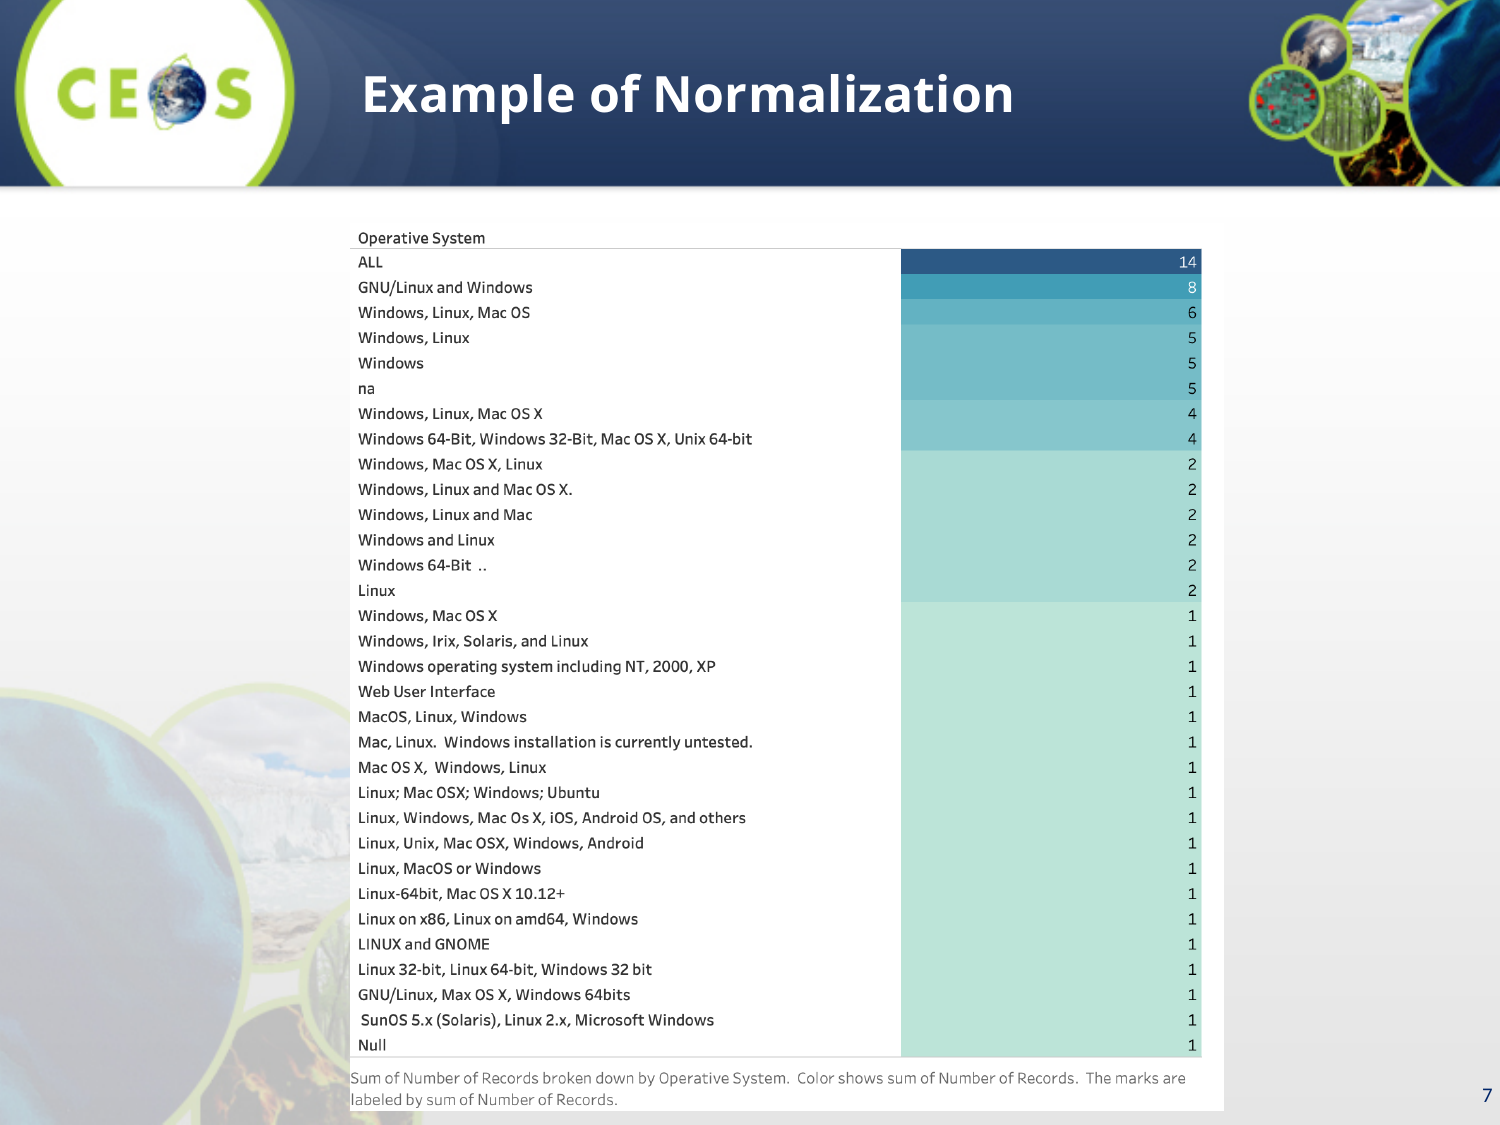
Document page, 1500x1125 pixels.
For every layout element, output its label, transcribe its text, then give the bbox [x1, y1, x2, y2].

title Example of Normalization [188, 0, 1190, 187]
slide_number 7 [1186, 1073, 1500, 1115]
picture [0, 0, 1500, 1125]
